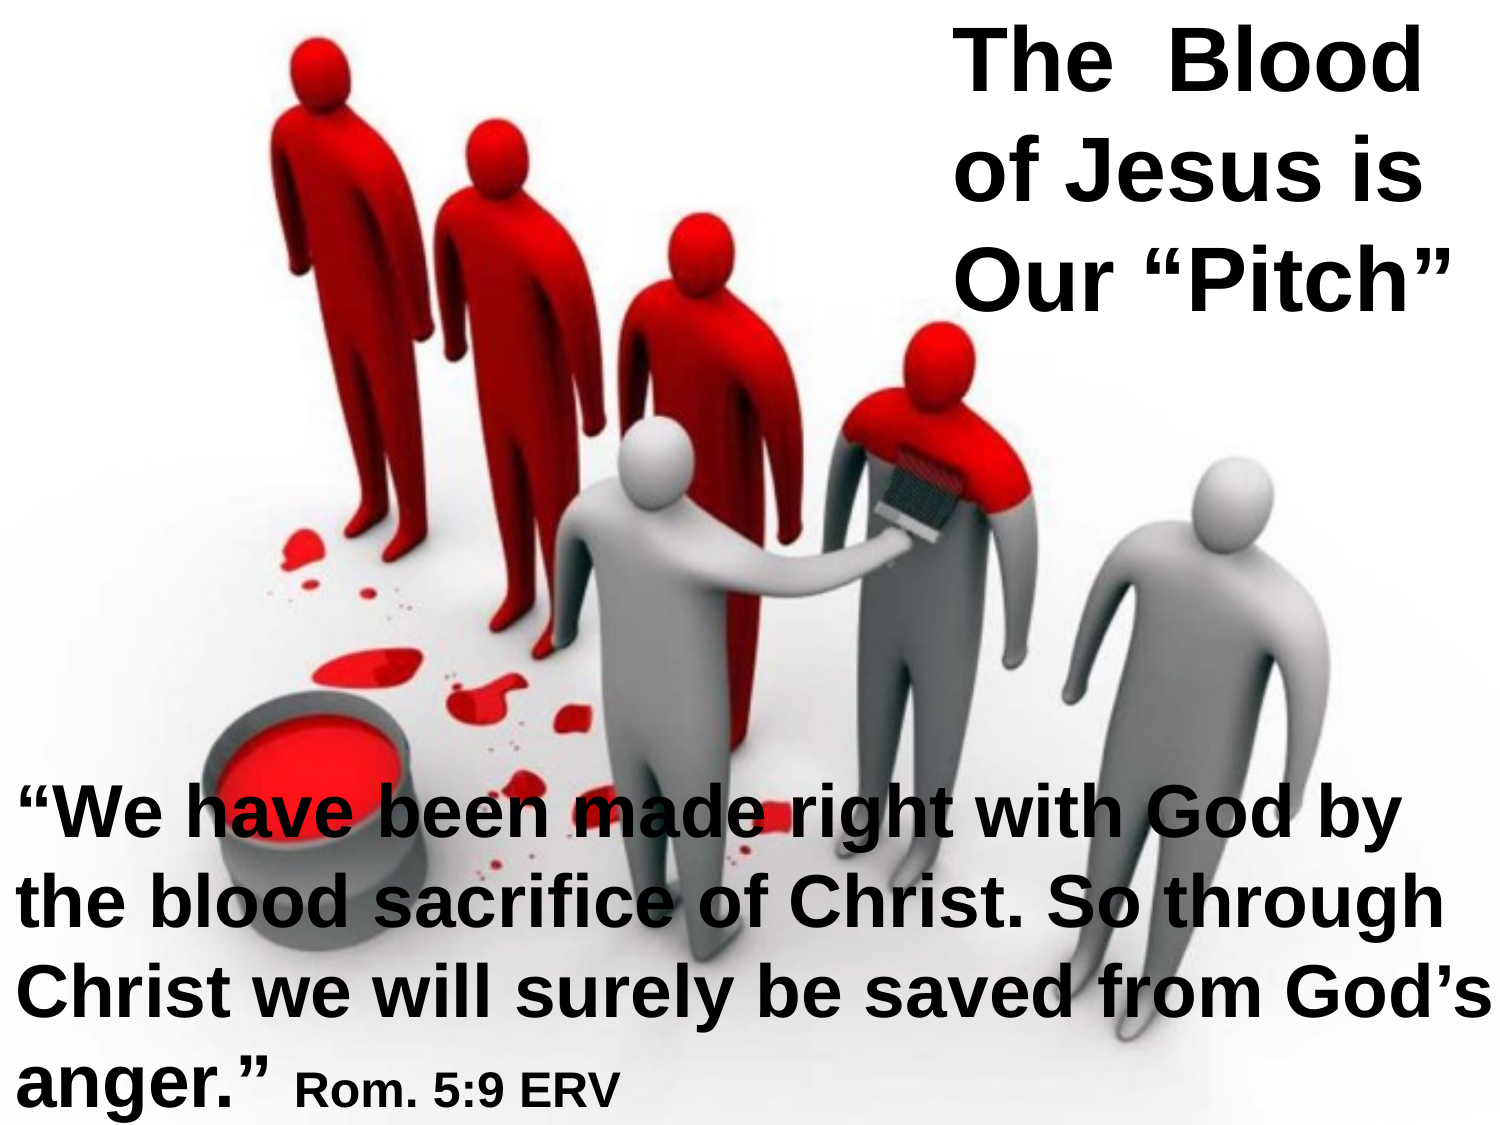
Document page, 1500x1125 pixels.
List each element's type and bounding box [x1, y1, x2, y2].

list [0, 0, 1500, 1125]
